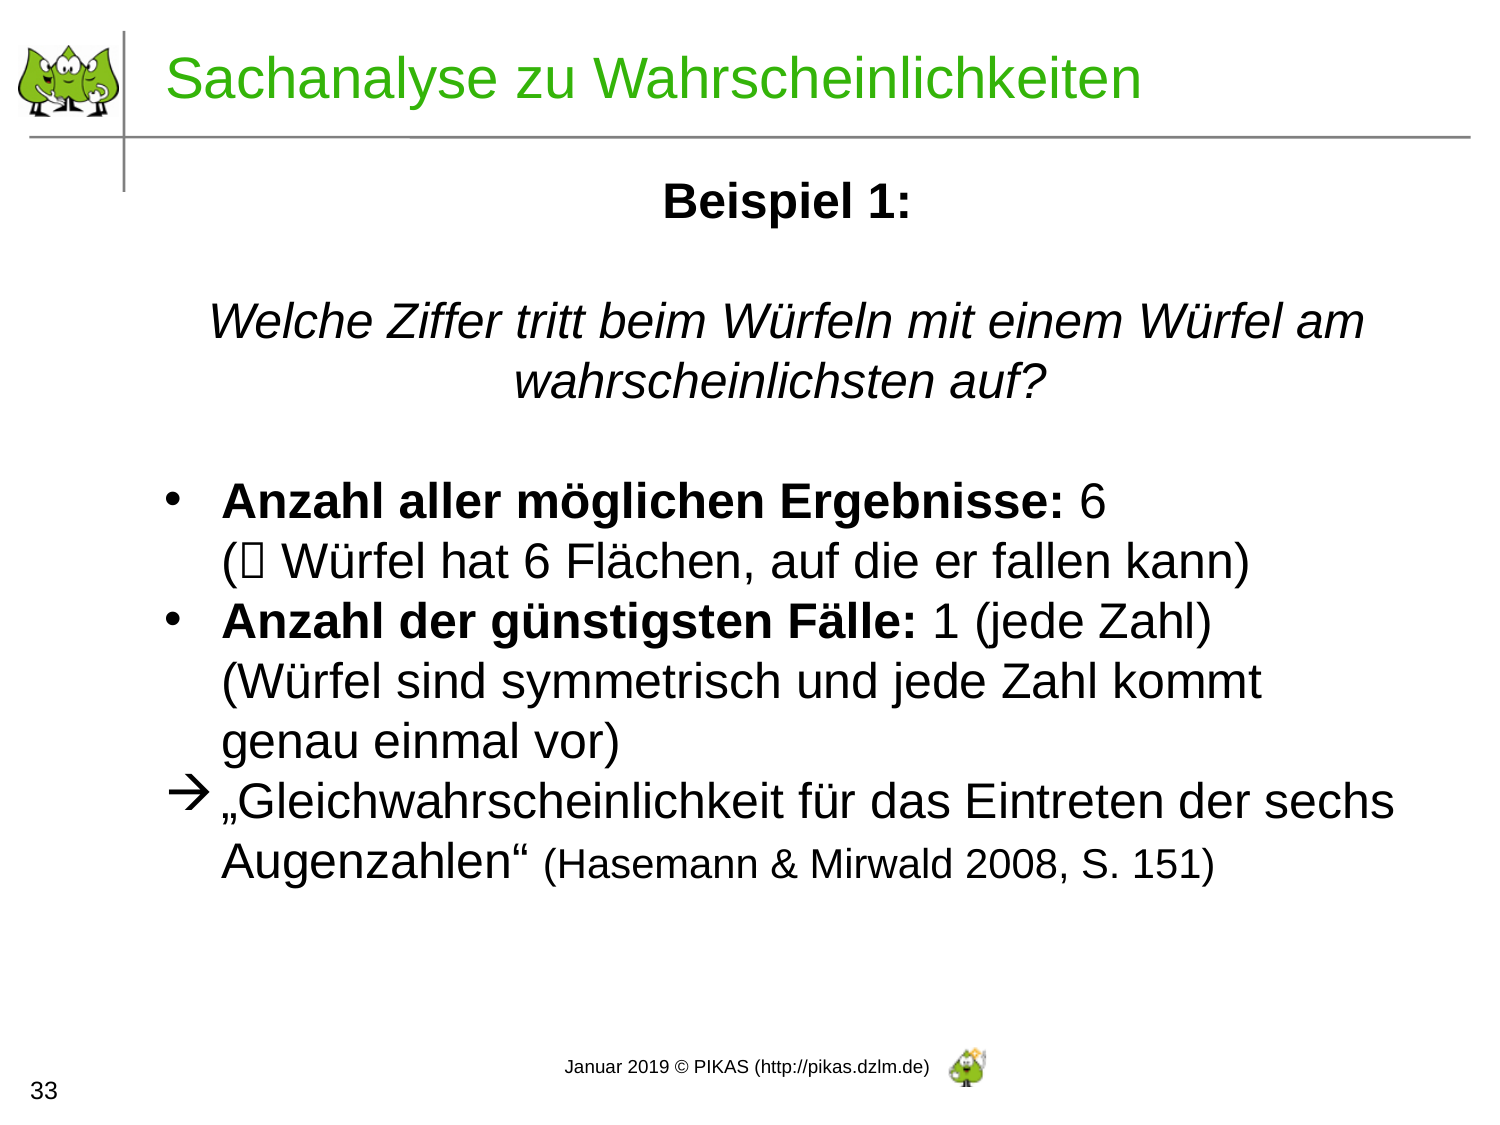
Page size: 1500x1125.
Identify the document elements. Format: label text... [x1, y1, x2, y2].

text_box Sachanalyse zu Wahrscheinlichkeiten [149, 24, 1425, 125]
text_box 33 [0, 1054, 89, 1125]
picture [18, 45, 119, 117]
